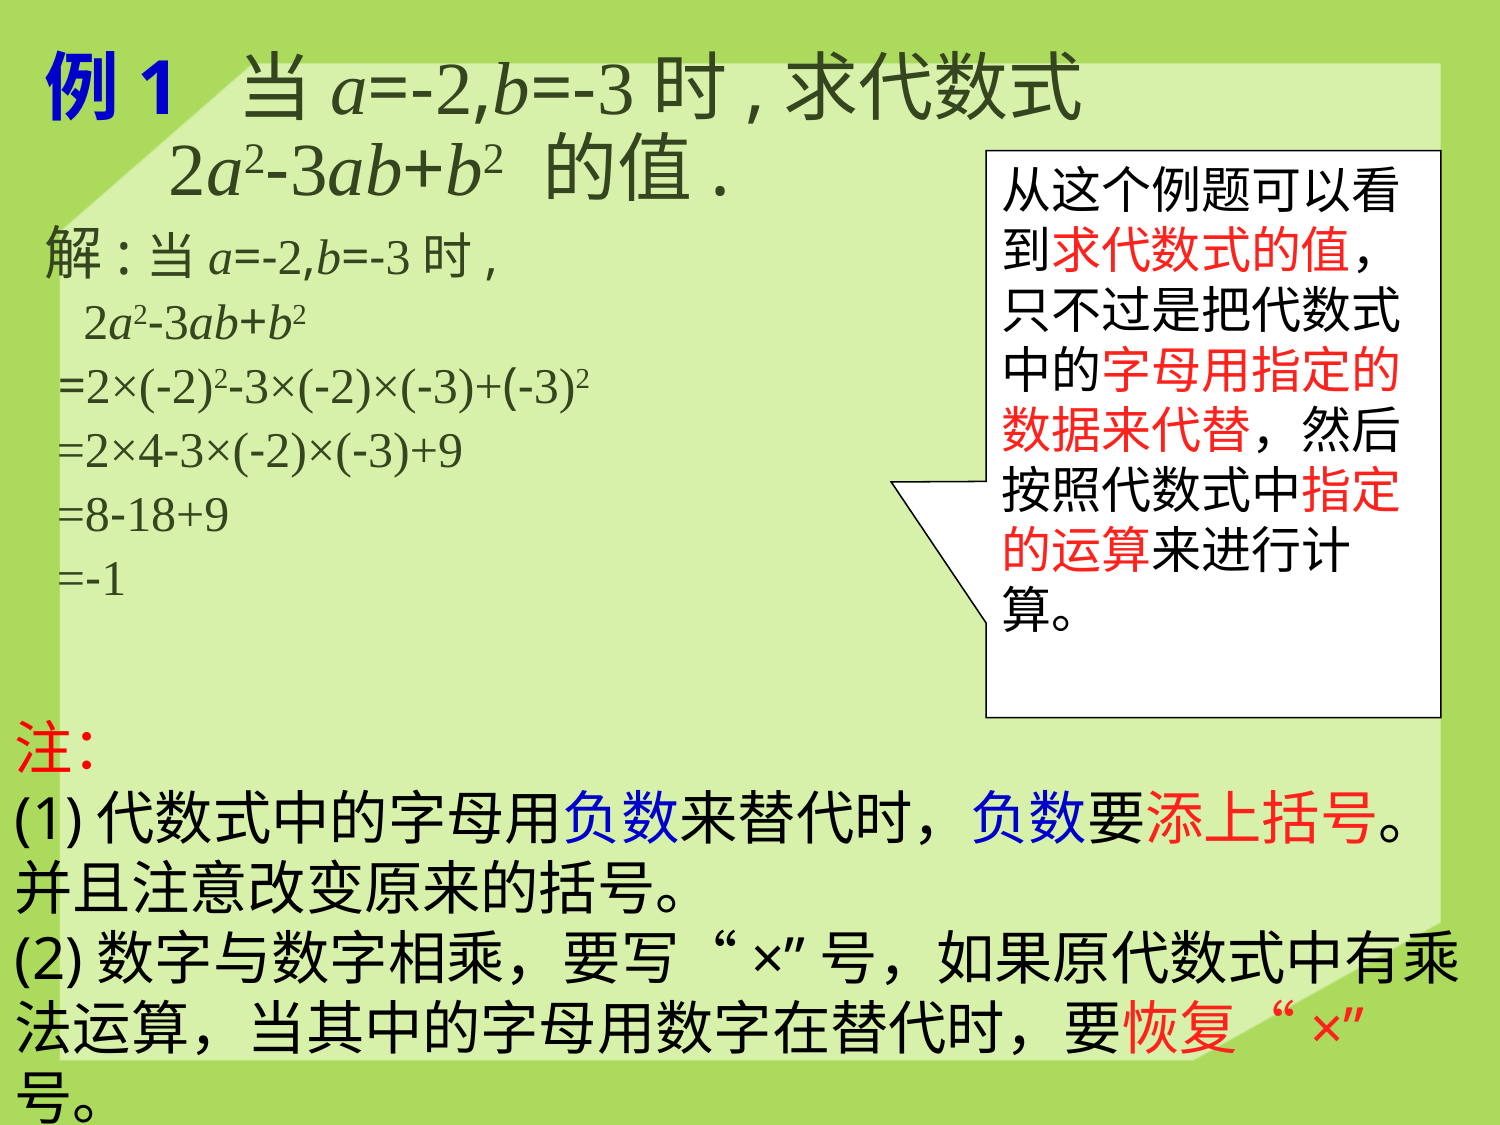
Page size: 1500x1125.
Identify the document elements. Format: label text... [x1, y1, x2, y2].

text_box 注： (1)代数式中的字母用负数来替代时，负数要添上括号。并且注意改变原来的括号。 (2)数字与数字相乘，要写“×”号，如果原代数式中有乘法运算，当其中的字母用数字在替代时，要恢复“×”号。 [0, 704, 1500, 1125]
text_box 从这个例题可以看到求代数式的值，只不过是把代数式中的字母用指定的数据来代替，然后按照代数式中指定的运算来进行计算。 [891, 150, 1441, 704]
list 例1 当a=-2,b=-3时,求代数式 2a2-3ab+b2 的值. 解:当a=-2,b=-3时, 2a2-3ab+b2 =2×(-2)2-3×(-2)×(-3)+(-3)2 =2×4-3×(-2)×(-3)+9 =8-18+9 =-1 [29, 42, 1380, 704]
picture [0, 0, 1500, 704]
